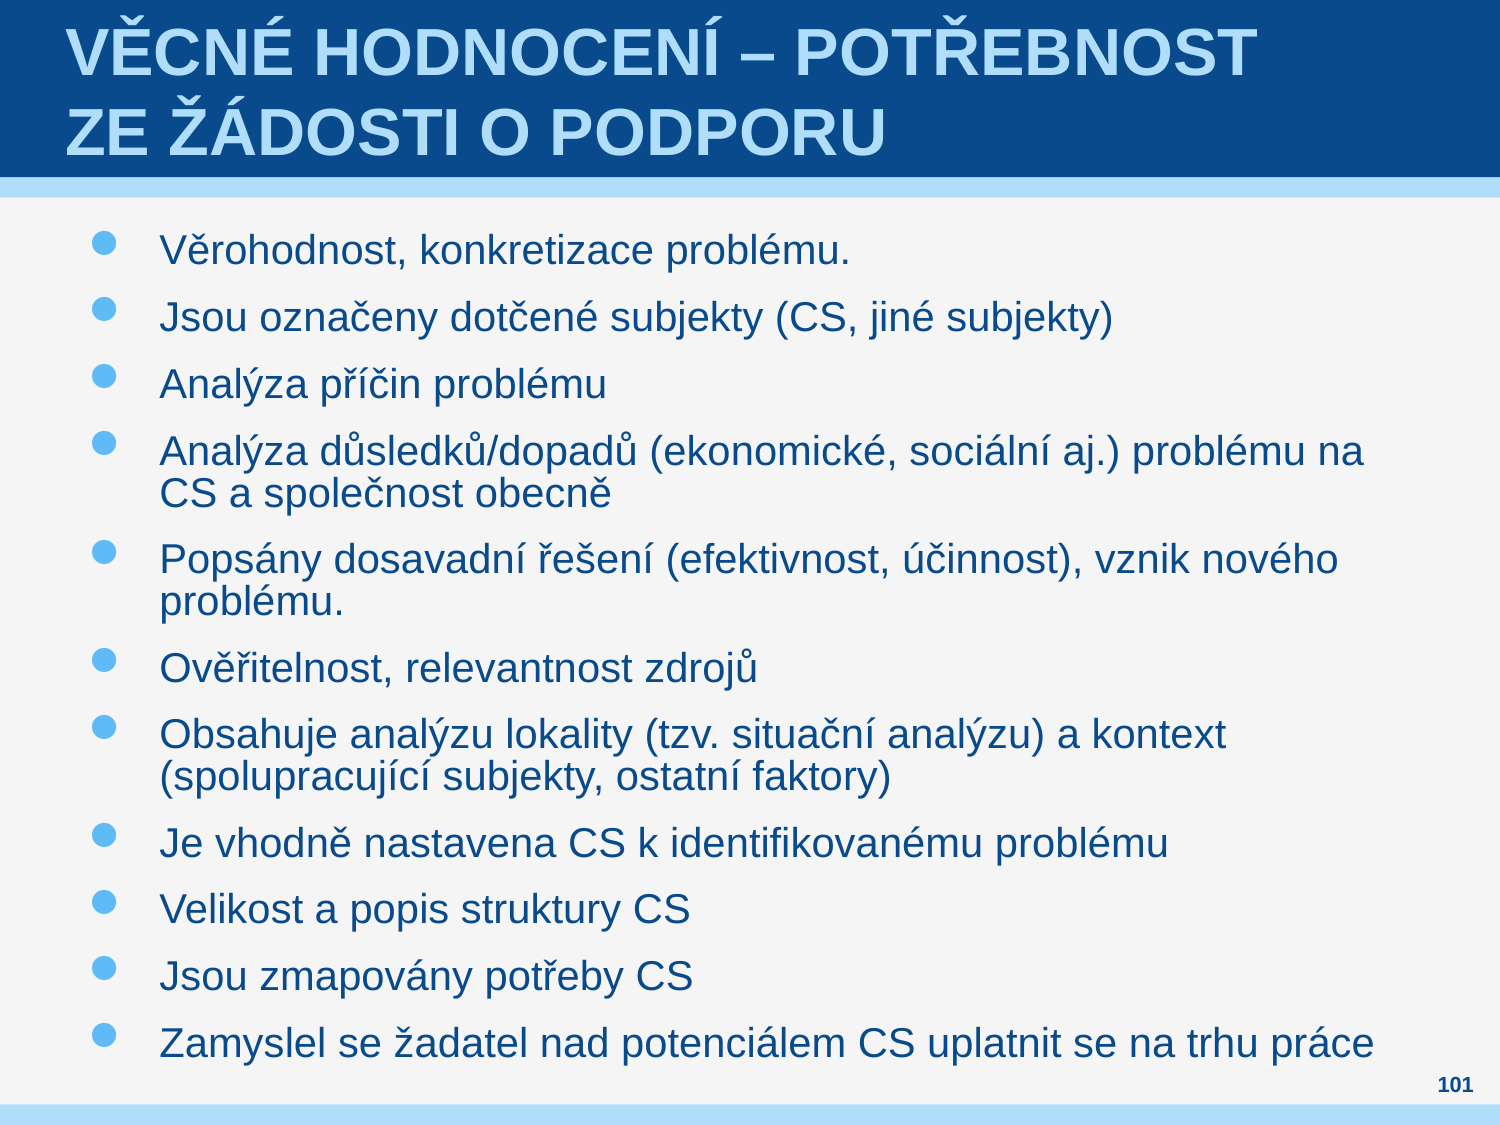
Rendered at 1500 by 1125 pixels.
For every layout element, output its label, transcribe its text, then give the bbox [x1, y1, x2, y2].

title VĚCNÉ HODNOCENÍ – POTŘEBNOST ZE ŽÁDOSTI O PODPORU [59, 0, 1441, 178]
slide_number 101 [1417, 1068, 1495, 1099]
list Věrohodnost, konkretizace problému. Jsou označeny dotčené subjekty (CS, jiné subjekty) Analýza příčin problému Analýza důsledků/dopadů (ekonomické, sociální aj.) problému na CS a společnost obecně Popsány dosavadní řešení (efektivnost, účinnost), vznik nového problému. Ověřitelnost, relevantnost zdrojů Obsahuje analýzu lokality (tzv. situační analýzu) a kontext (spolupracující subjekty, ostatní faktory) Je vhodně nastavena CS k identifikovanému problému Velikost a popis struktury CS Jsou zmapovány potřeby CS Zamyslel se žadatel nad potenciálem CS uplatnit se na trhu práce [88, 231, 1412, 1125]
